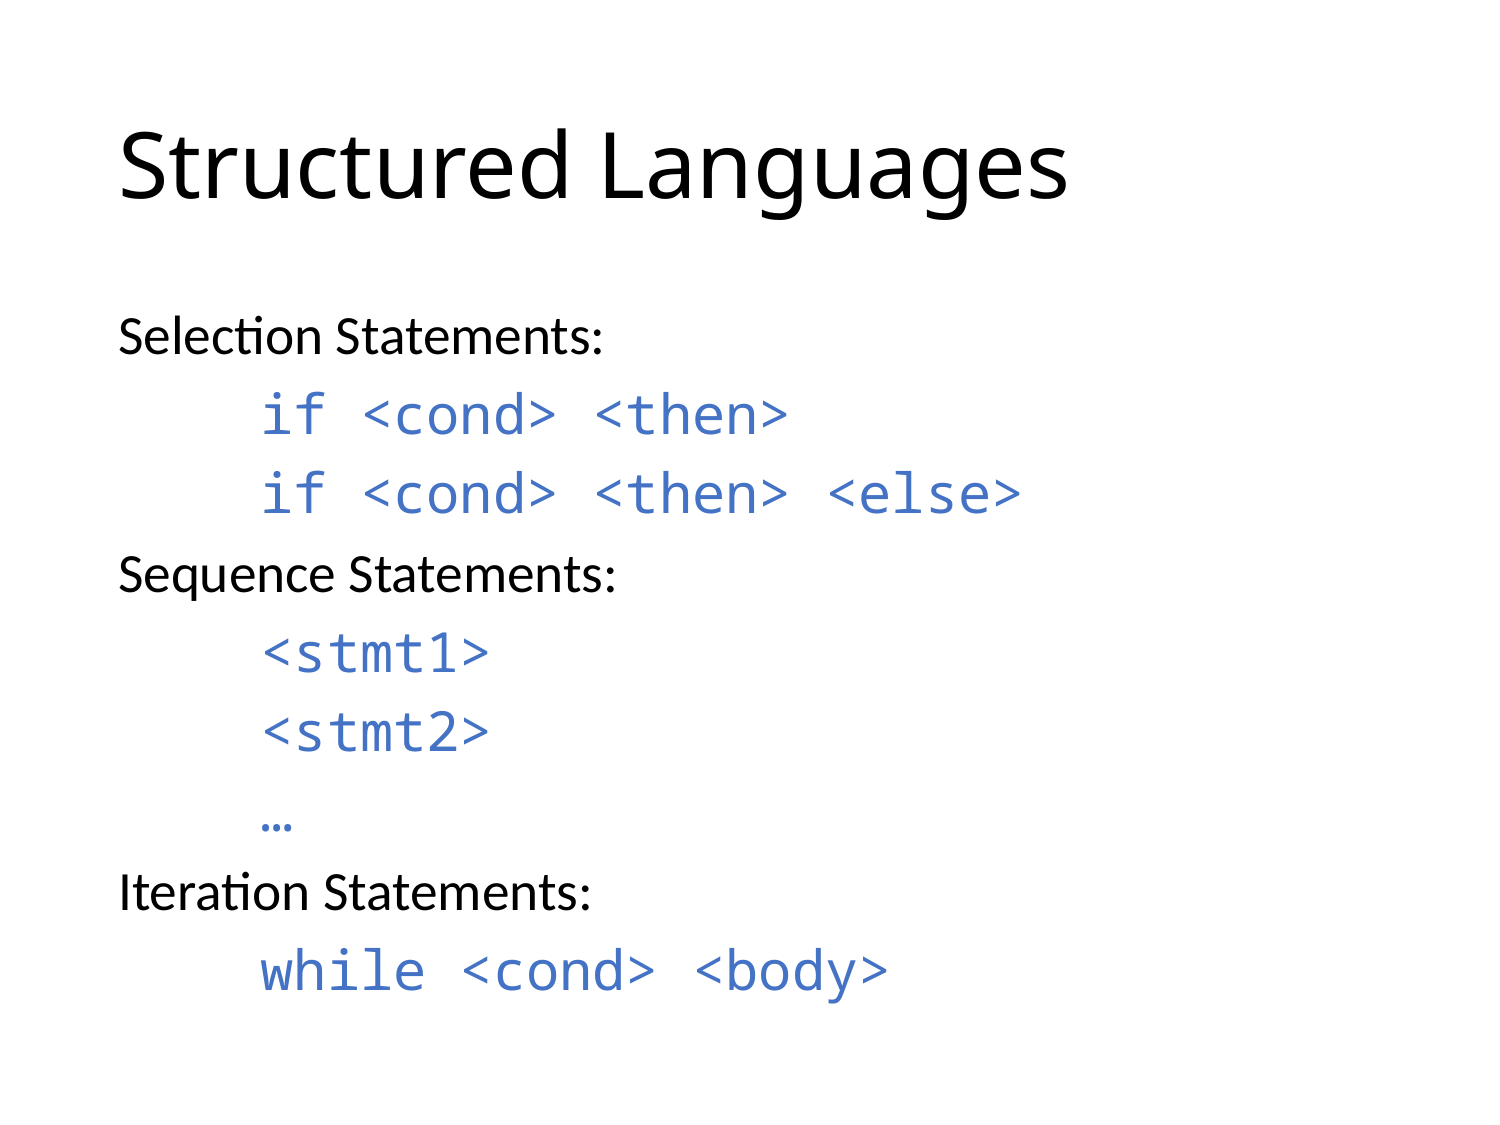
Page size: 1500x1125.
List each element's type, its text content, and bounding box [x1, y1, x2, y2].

title Structured Languages [103, 59, 1397, 278]
list Selection Statements: if <cond> <then> if <cond> <then> <else> Sequence Statements: <stmt1> <stmt2> … Iteration Statements: while <cond> <body> [103, 299, 1397, 1014]
